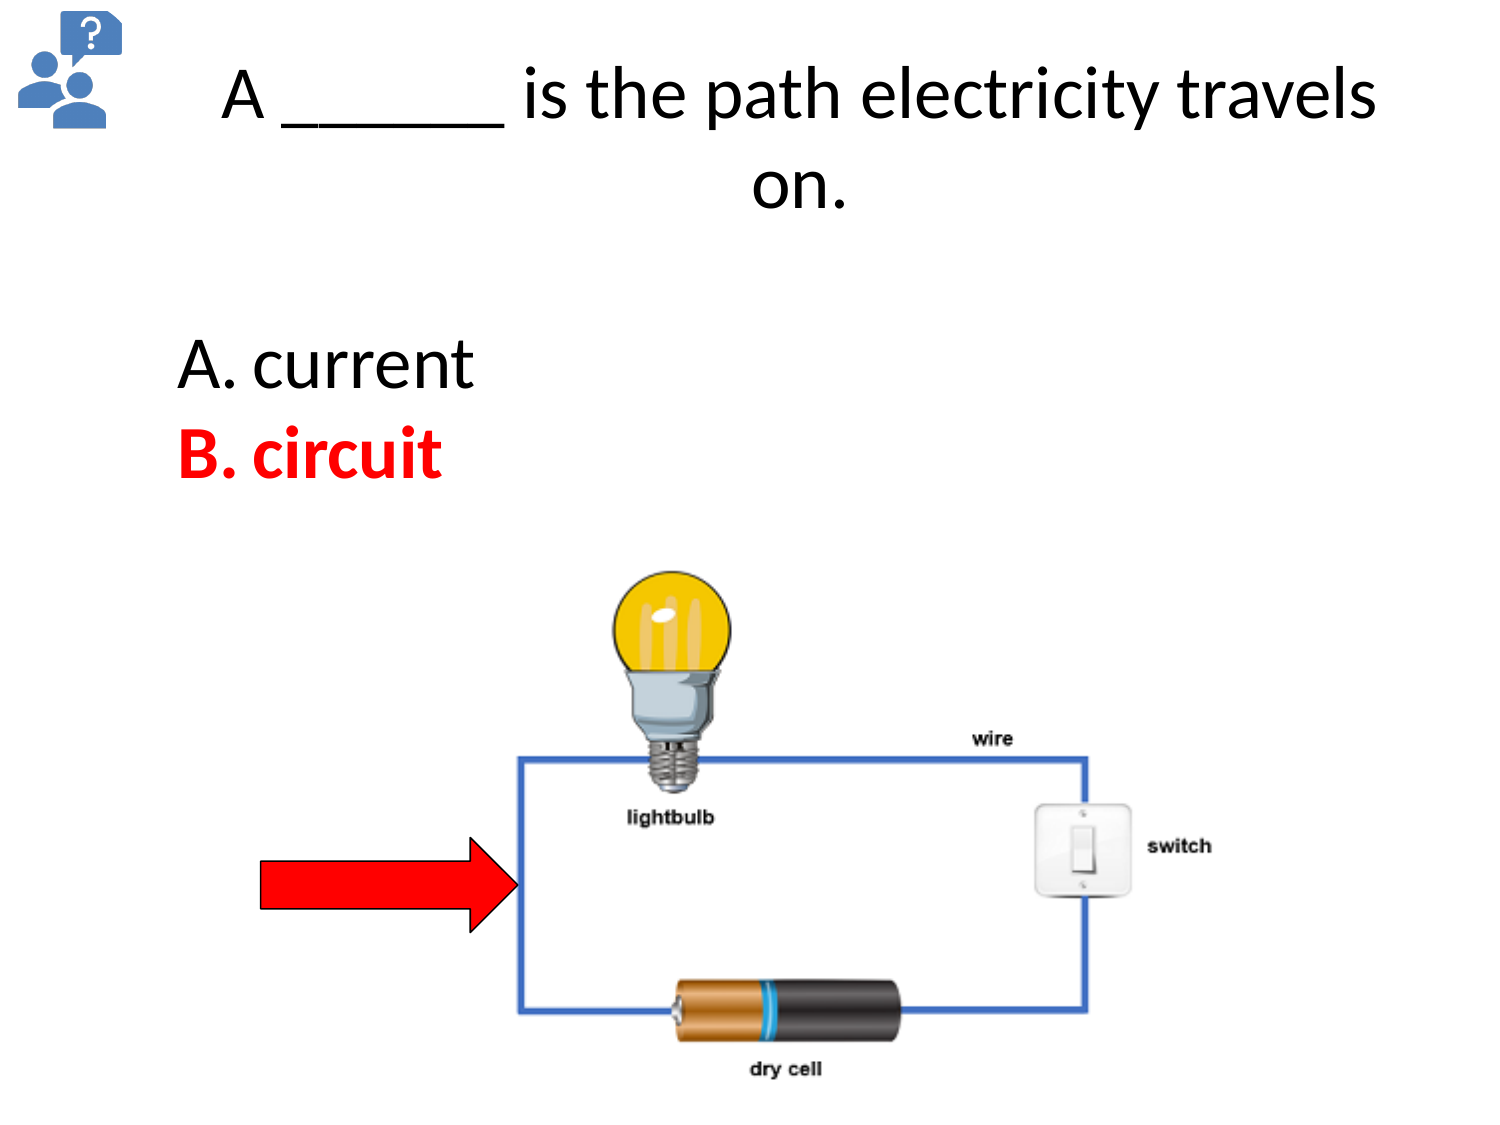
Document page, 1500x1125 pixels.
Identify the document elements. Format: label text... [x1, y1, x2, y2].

text_box [0, 0, 140, 140]
text_box [260, 861, 437, 909]
picture [442, 541, 1240, 1125]
text_box A ______ is the path electricity travels on. current circuit [162, 35, 1439, 501]
